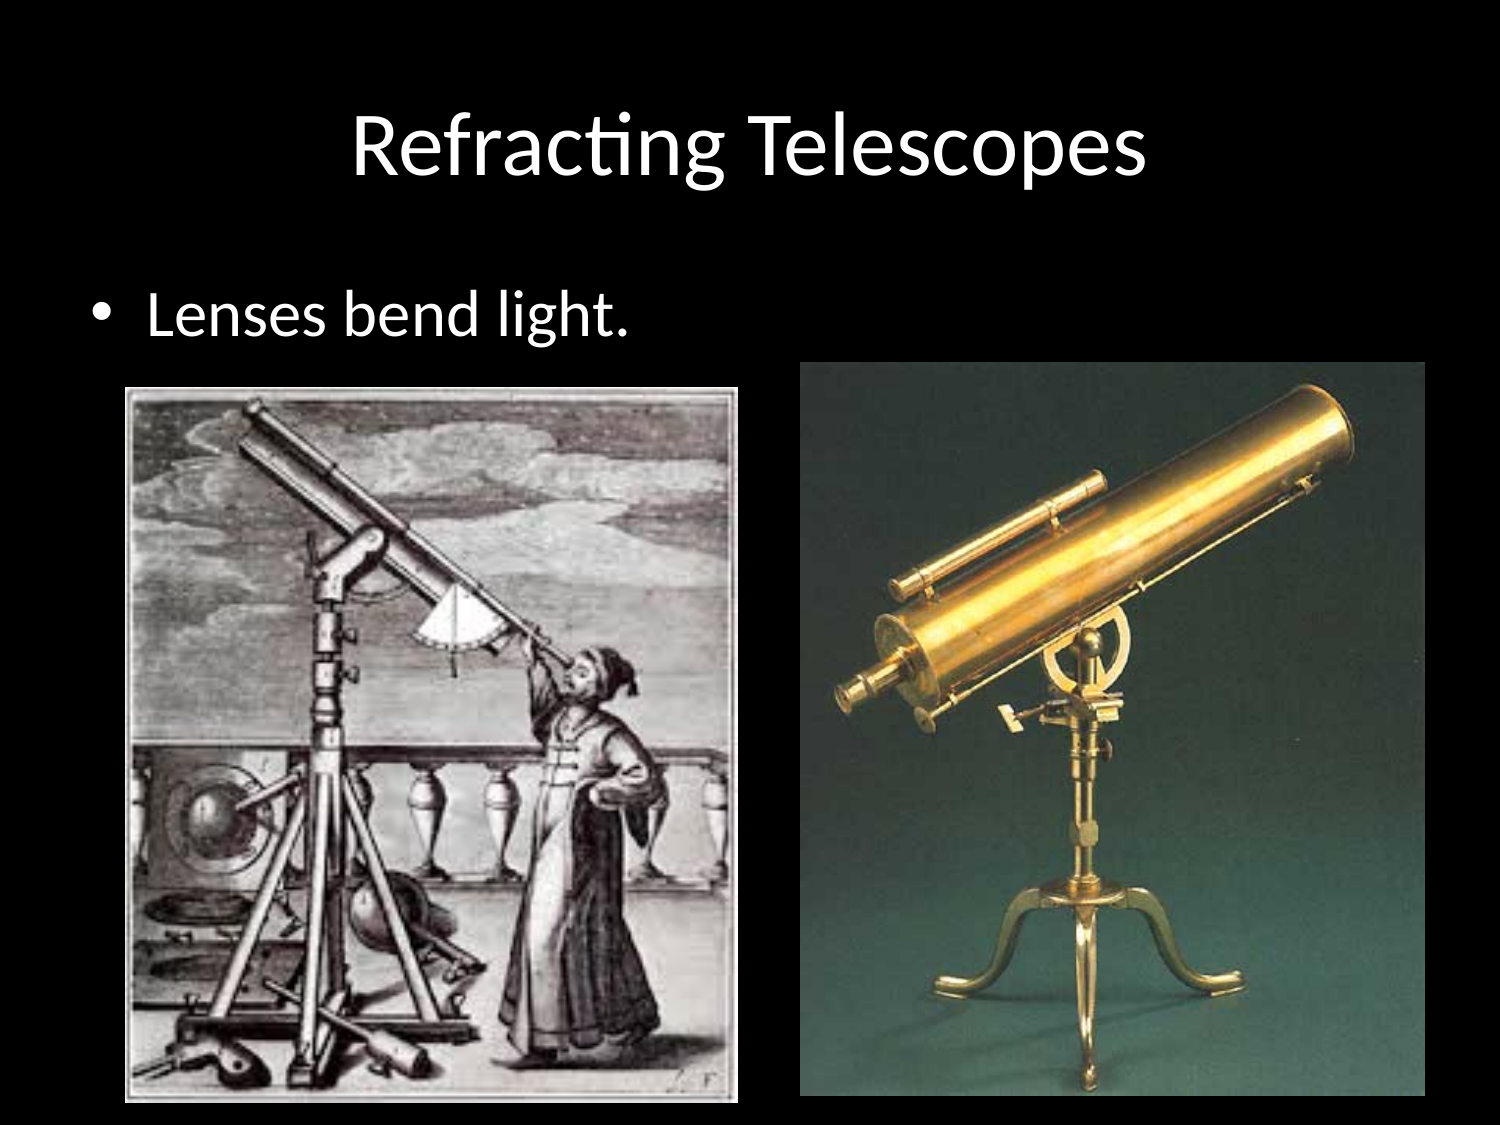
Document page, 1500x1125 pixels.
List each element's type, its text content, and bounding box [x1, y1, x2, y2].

picture [799, 362, 1426, 1096]
title Refracting Telescopes [75, 45, 1425, 233]
picture [124, 387, 738, 1104]
list Lenses bend light. [75, 262, 1425, 375]
